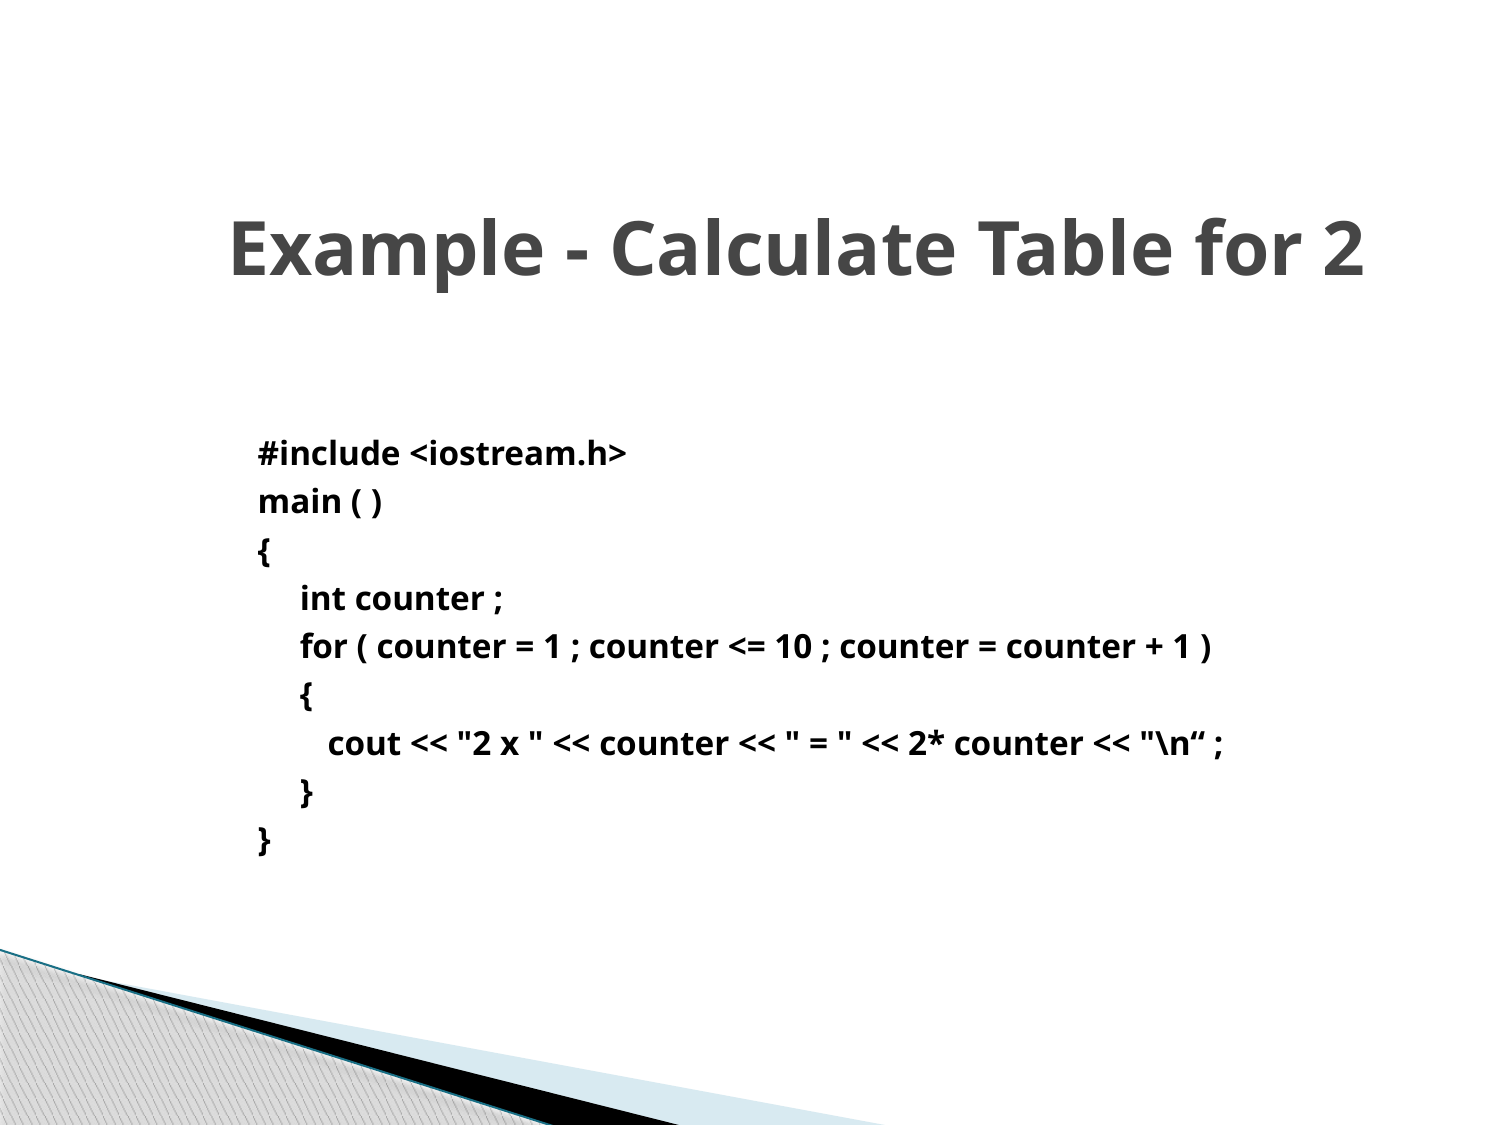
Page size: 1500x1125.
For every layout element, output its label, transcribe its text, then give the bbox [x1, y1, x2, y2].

title Example - Calculate Table for 2 [212, 127, 1450, 363]
list #include <iostream.h> main ( ) { int counter ; for ( counter = 1 ; counter <= 10 ; counter = counter + 1 ) { cout << "2 x " << counter << " = " << 2* counter << "\n“ ; } } [225, 425, 1463, 938]
